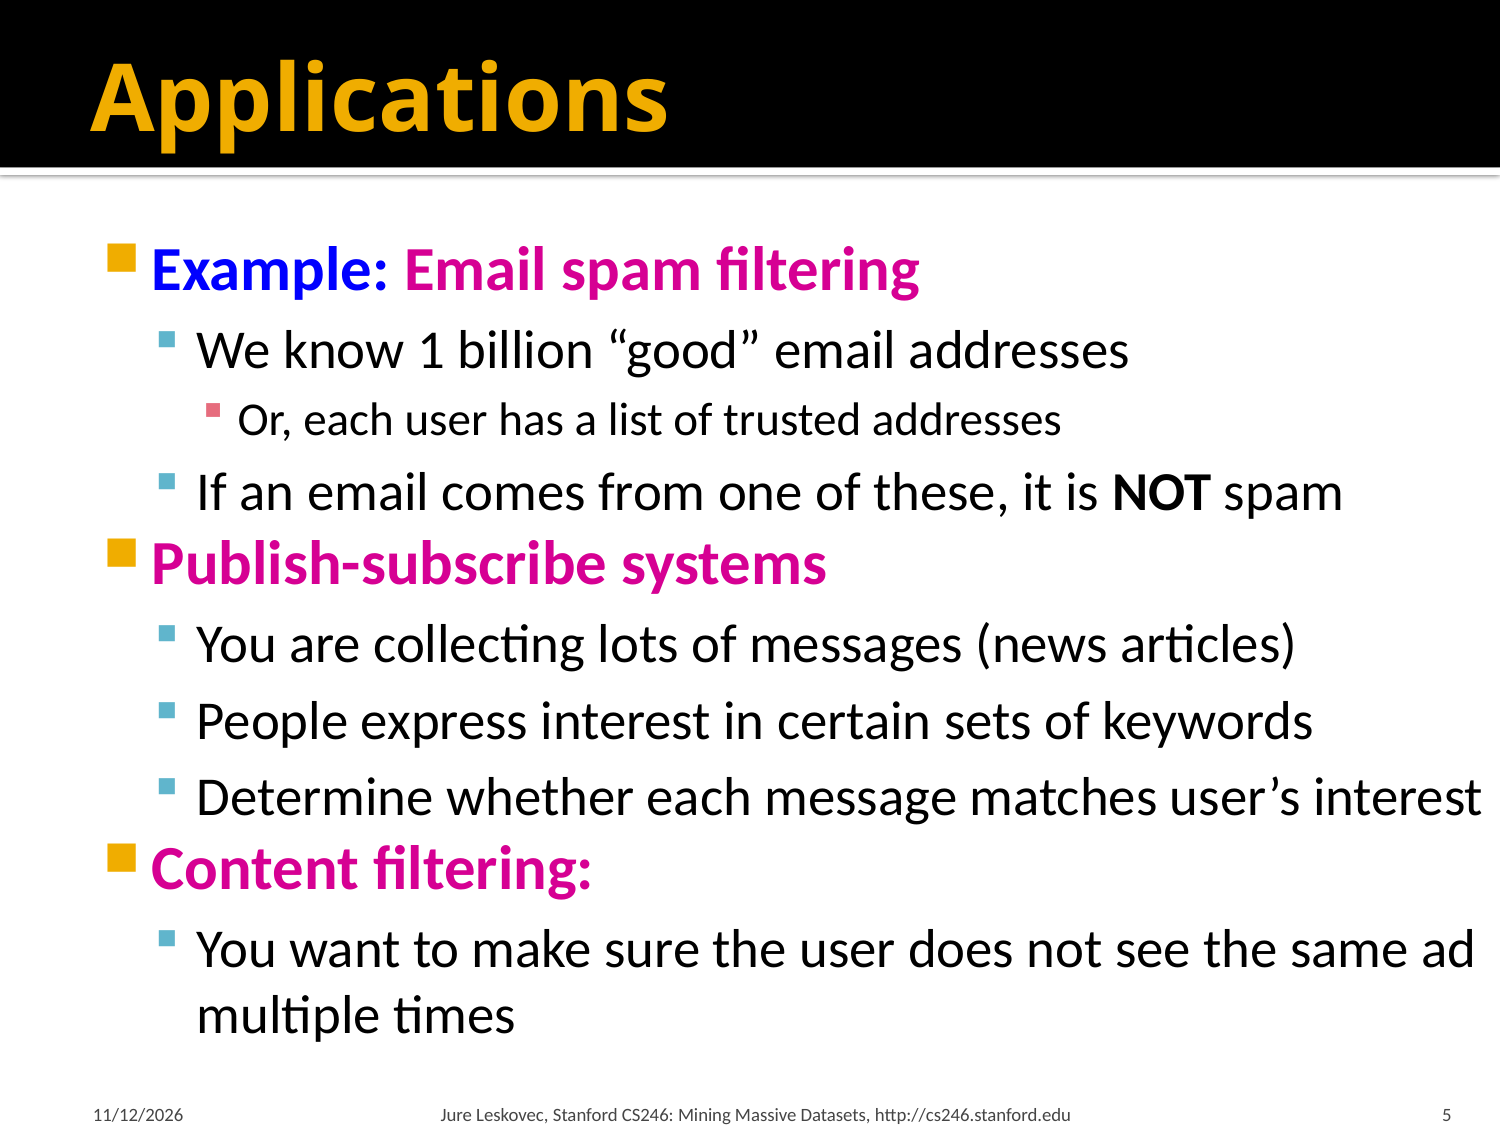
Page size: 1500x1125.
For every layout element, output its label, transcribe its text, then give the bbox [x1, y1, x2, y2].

slide_number 5 [1345, 1080, 1467, 1125]
list Example: Email spam filtering We know 1 billion “good” email addresses Or, each user has a list of trusted addresses If an email comes from one of these, it is NOT spam Publish-subscribe systems You are collecting lots of messages (news articles) People express interest in certain sets of keywords Determine whether each message matches user’s interest Content filtering: You want to make sure the user does not see the same ad multiple times [75, 212, 1500, 1125]
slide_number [75, 1080, 425, 1125]
footer Jure Leskovec, Stanford CS246: Mining Massive Datasets, http://cs246.stanford.edu [433, 1080, 1337, 1125]
title Applications [75, 12, 1425, 175]
